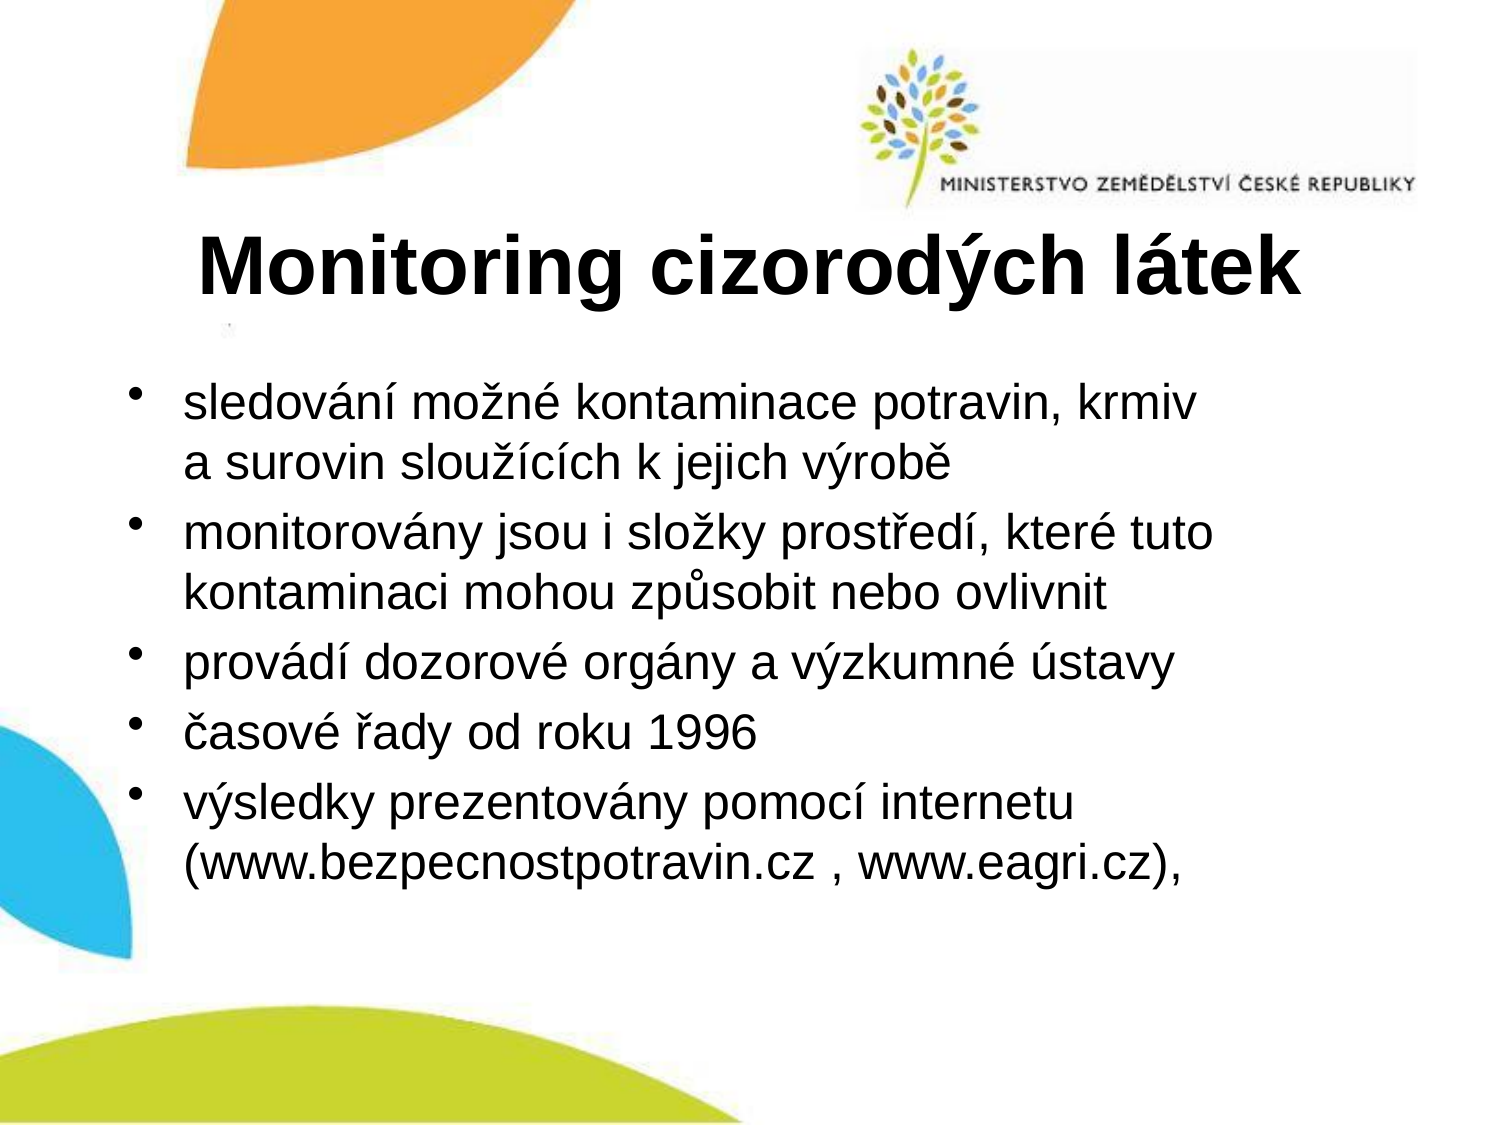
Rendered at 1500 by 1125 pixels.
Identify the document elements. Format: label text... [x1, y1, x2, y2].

title Monitoring cizorodých látek [111, 196, 1388, 327]
picture [0, 0, 1500, 1125]
list sledování možné kontaminace potravin, krmiv a surovin sloužících k jejich výrobě monitorovány jsou i složky prostředí, které tuto kontaminaci mohou způsobit nebo ovlivnit provádí dozorové orgány a výzkumné ústavy časové řady od roku 1996 výsledky prezentovány pomocí internetu (www.bezpecnostpotravin.cz , www.eagri.cz), [111, 361, 1388, 1071]
